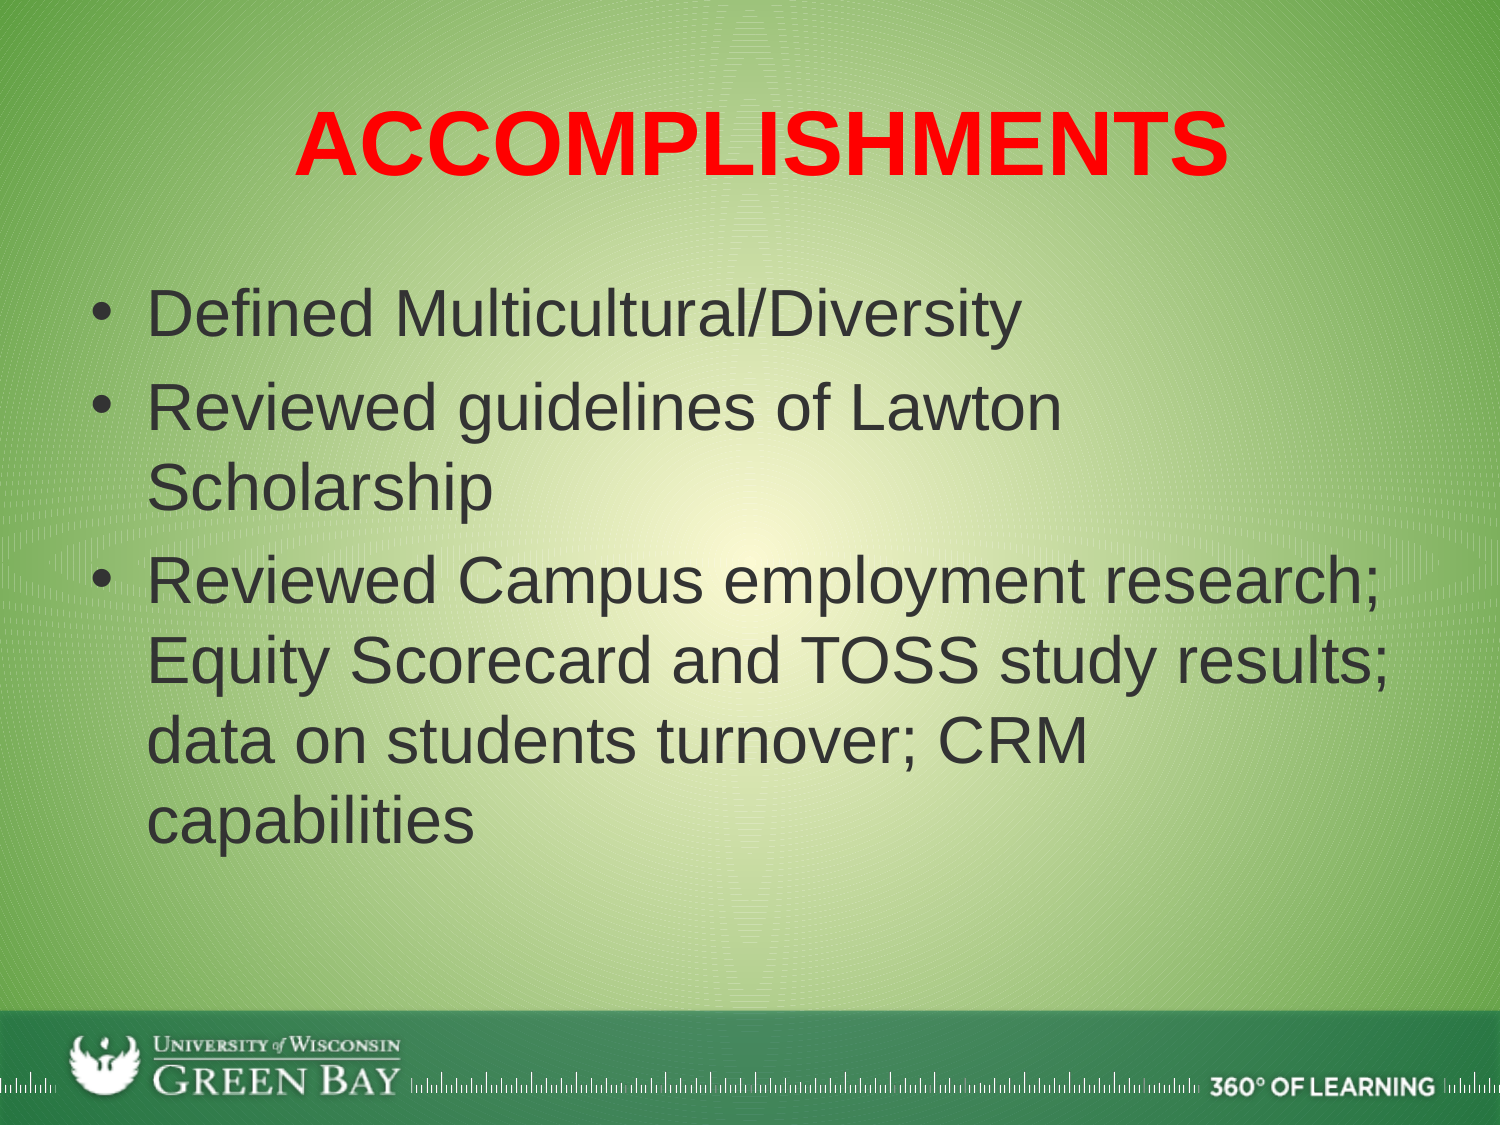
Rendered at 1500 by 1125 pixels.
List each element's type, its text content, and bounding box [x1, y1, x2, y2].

list Defined Multicultural/Diversity Reviewed guidelines of Lawton Scholarship Reviewed Campus employment research; Equity Scorecard and TOSS study results; data on students turnover; CRM capabilities [75, 262, 1425, 978]
title Accomplishments [75, 45, 1425, 233]
